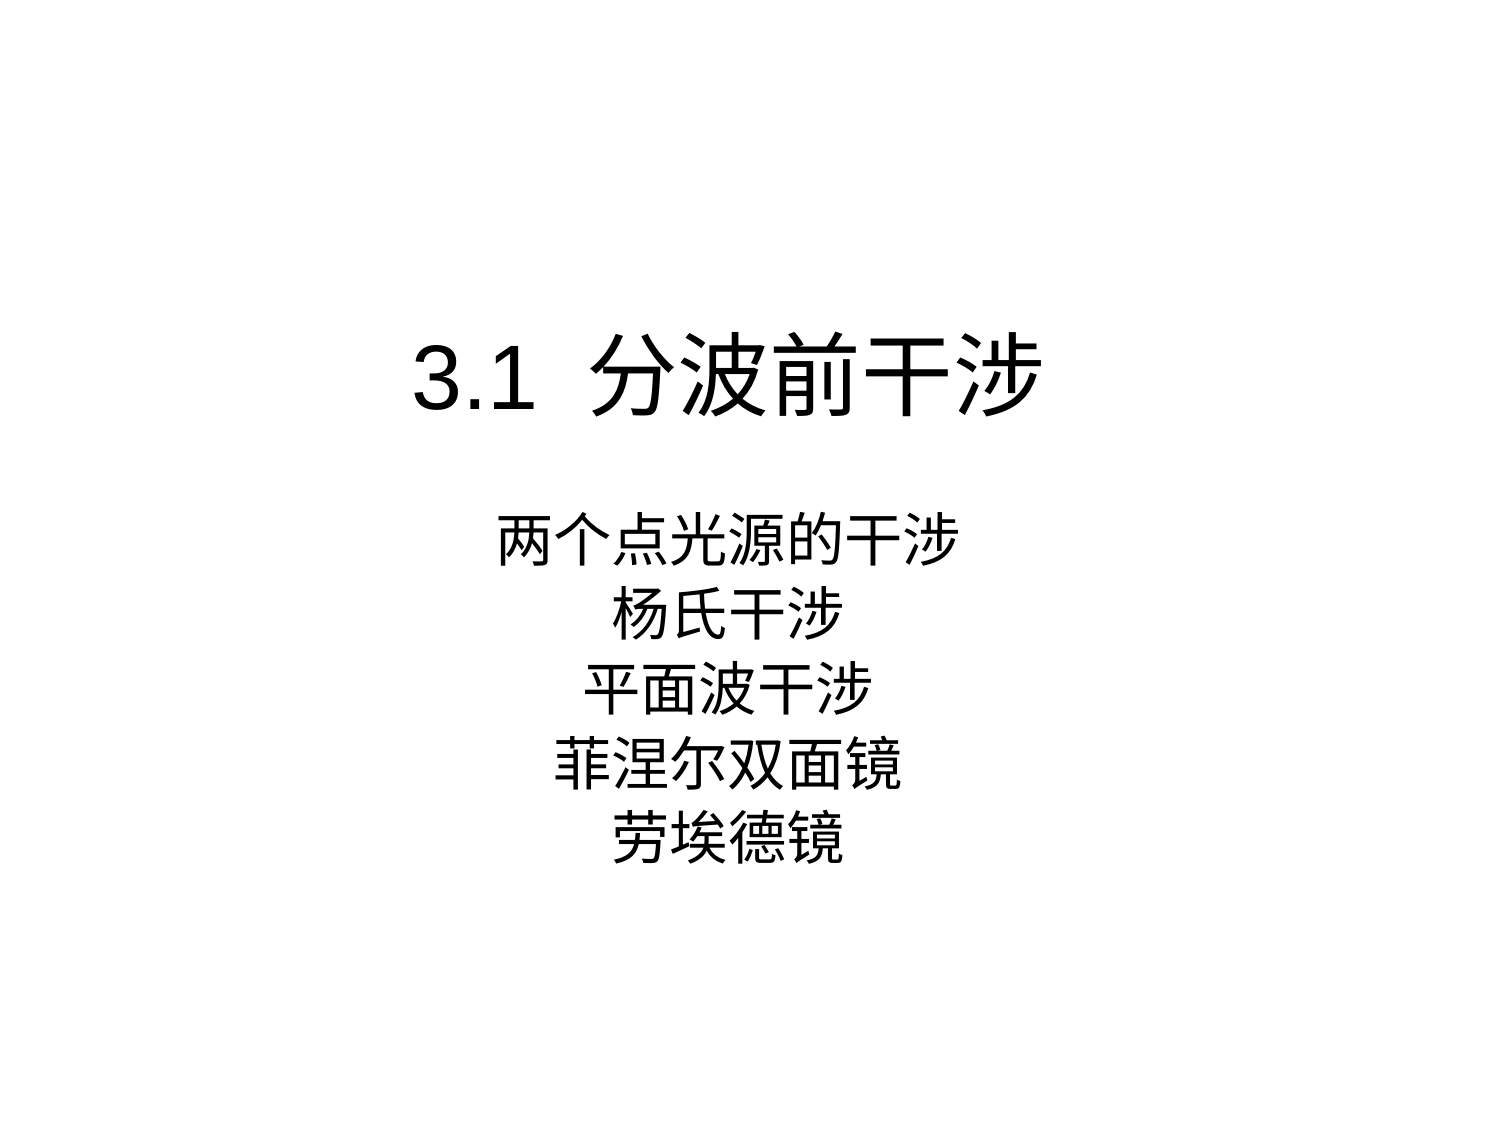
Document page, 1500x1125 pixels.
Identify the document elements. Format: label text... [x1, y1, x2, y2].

text_box 两个点光源的干涉 杨氏干涉 平面波干涉 菲涅尔双面镜 劳埃德镜 [203, 503, 1253, 894]
title 3.1 分波前干涉 [53, 278, 1404, 467]
